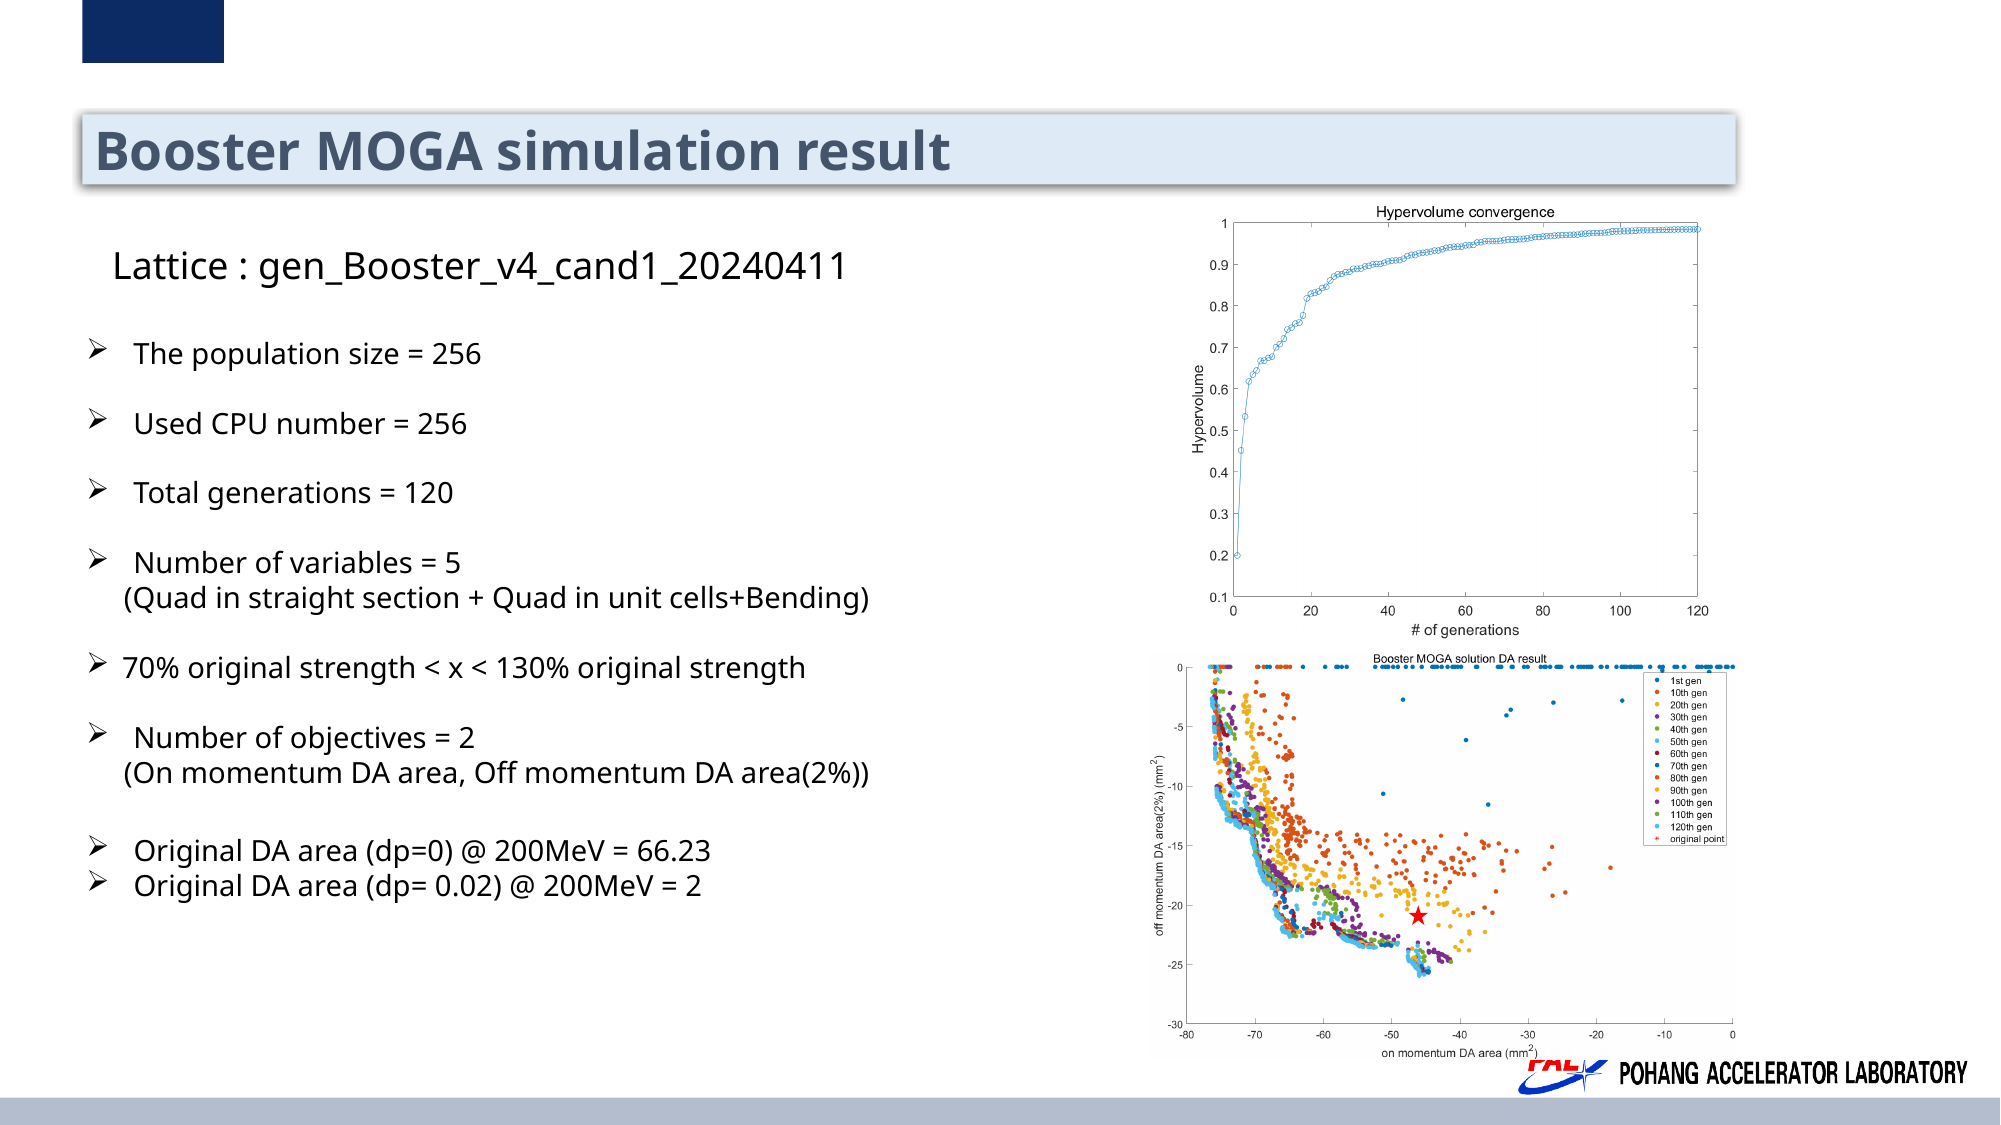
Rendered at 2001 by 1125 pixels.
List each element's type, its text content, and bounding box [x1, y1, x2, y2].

text_box Booster MOGA simulation result [82, 114, 1736, 185]
text_box The population size = 256 Used CPU number = 256 Total generations = 120 Number of variables = 5 (Quad in straight section + Quad in unit cells+Bending) 70% original strength < x < 130% original strength Number of objectives = 2 (On momentum DA area, Off momentum DA area(2%)) [71, 327, 1127, 832]
picture [1149, 653, 1736, 1060]
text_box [0, 1049, 2000, 1125]
text_box Lattice : gen_Booster_v4_cand1_20240411 [97, 234, 983, 295]
picture [1191, 205, 1709, 640]
text_box [82, 0, 224, 63]
